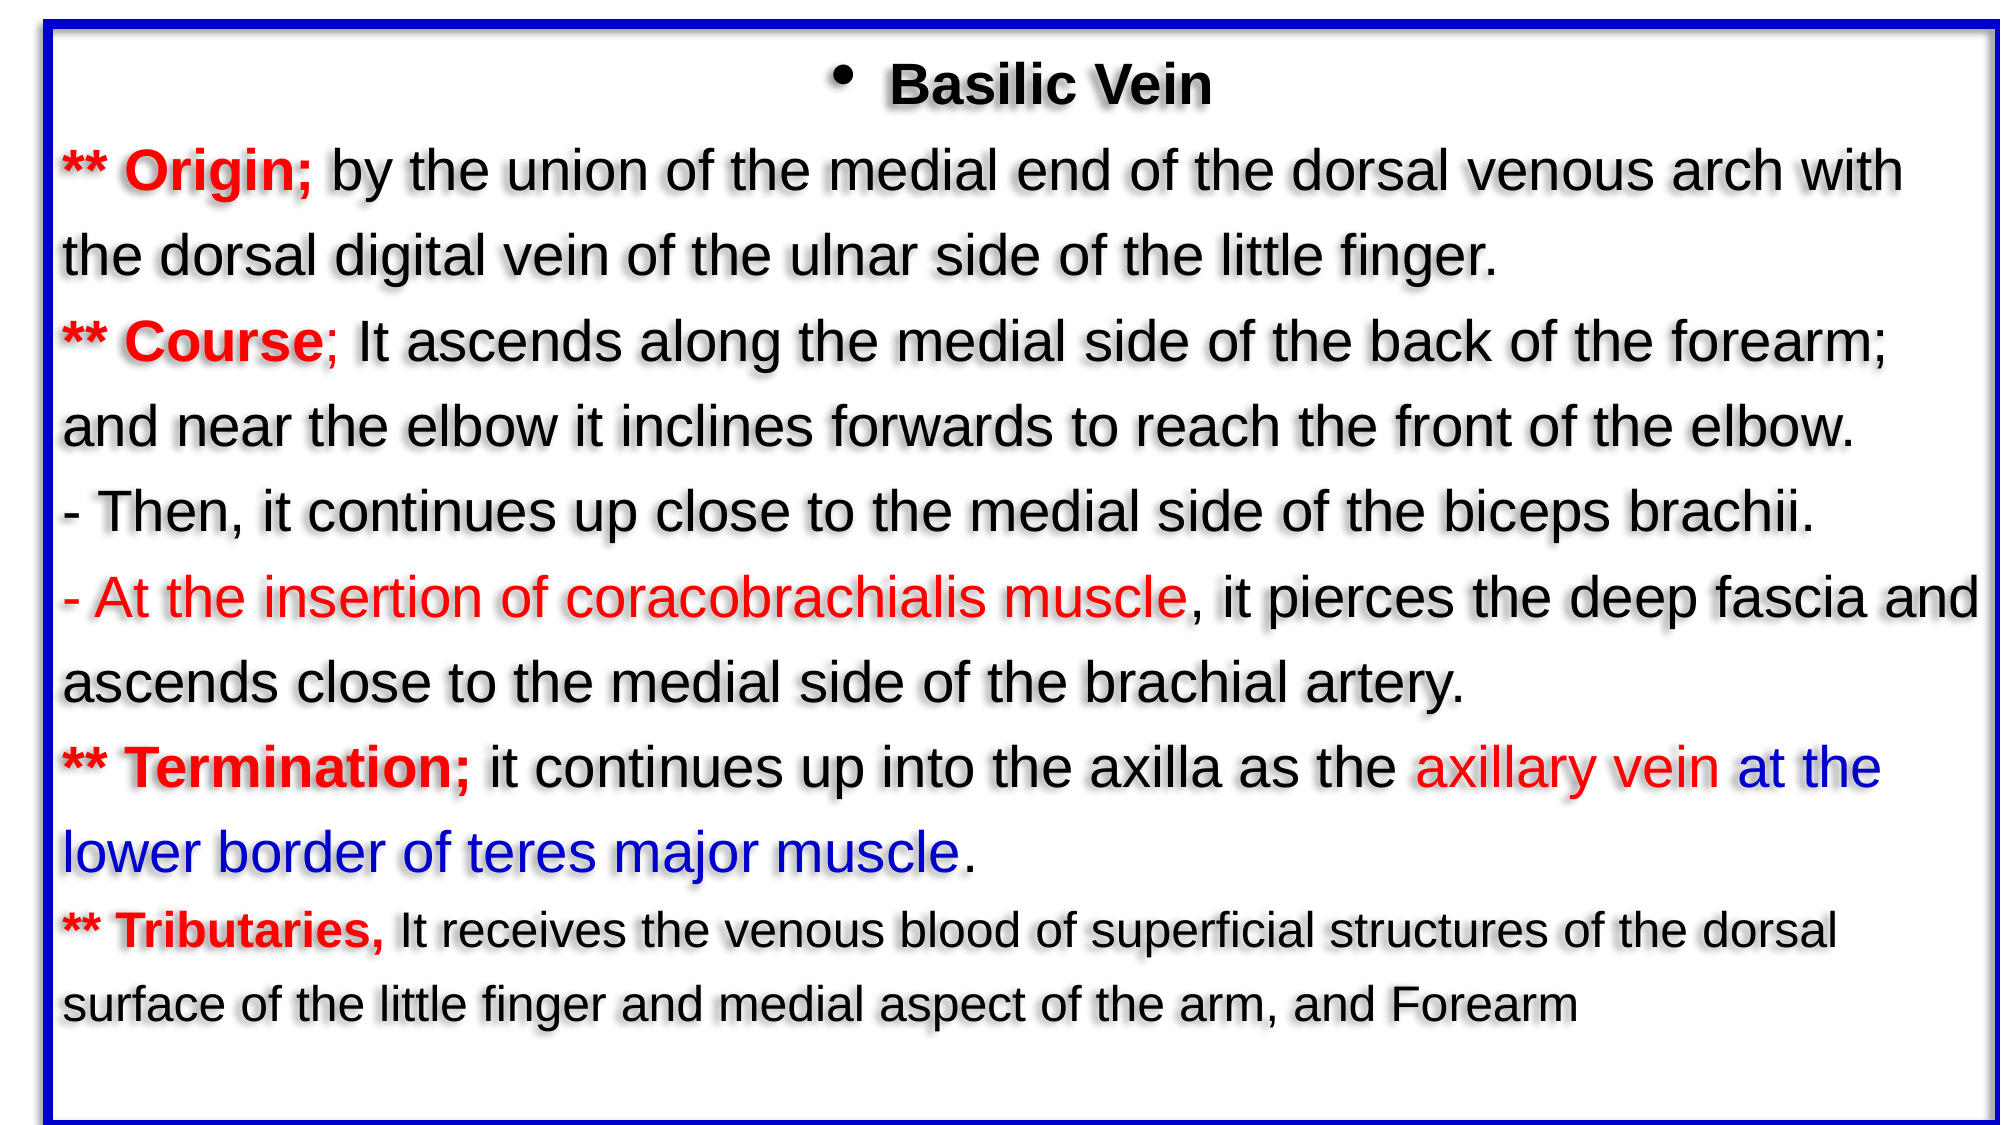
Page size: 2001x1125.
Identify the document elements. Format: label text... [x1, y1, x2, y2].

text_box Basilic Vein ** Origin; by the union of the medial end of the dorsal venous arch with the dorsal digital vein of the ulnar side of the little finger. ** Course; It ascends along the medial side of the back of the forearm; and near the elbow it inclines forwards to reach the front of the elbow. - Then, it continues up close to the medial side of the biceps brachii. - At the insertion of coracobrachialis muscle, it pierces the deep fascia and ascends close to the medial side of the brachial artery. ** Termination; it continues up into the axilla as the axillary vein at the lower border of teres major muscle. ** Tributaries, It receives the venous blood of superficial structures of the dorsal surface of the little finger and medial aspect of the arm, and Forearm [47, 23, 2000, 1125]
